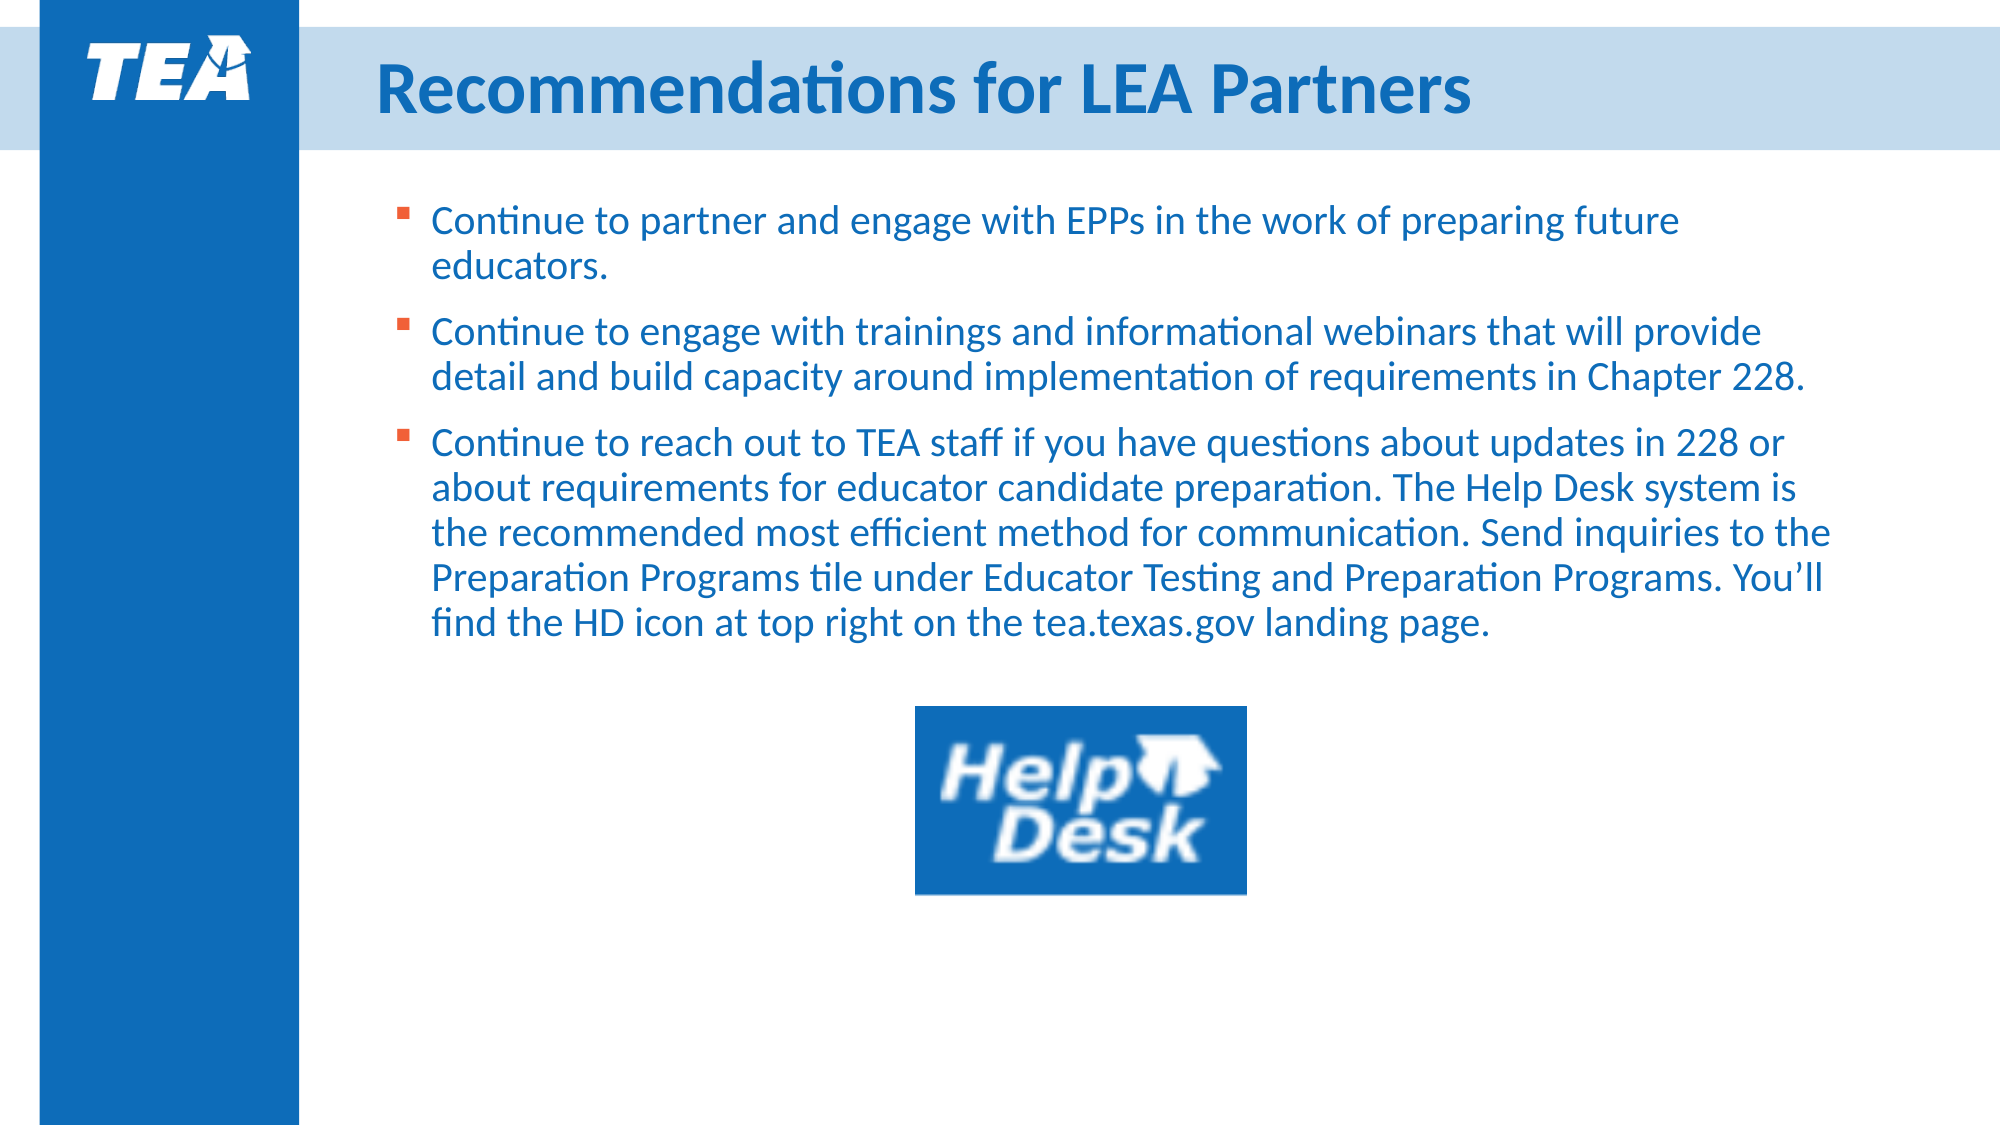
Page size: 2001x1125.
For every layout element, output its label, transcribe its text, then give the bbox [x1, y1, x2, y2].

list Continue to partner and engage with EPPs in the work of preparing future educators. Continue to engage with trainings and informational webinars that will provide detail and build capacity around implementation of requirements in Chapter 228. Continue to reach out to TEA staff if you have questions about updates in 228 or about requirements for educator candidate preparation. The Help Desk system is the recommended most efficient method for communication. Send inquiries to the Preparation Programs tile under Educator Testing and Preparation Programs. You’ll find the HD icon at top right on the tea.texas.gov landing page. [379, 191, 1854, 934]
title Recommendations for LEA Partners [361, 27, 1941, 151]
picture [86, 34, 251, 100]
picture [915, 706, 1247, 902]
